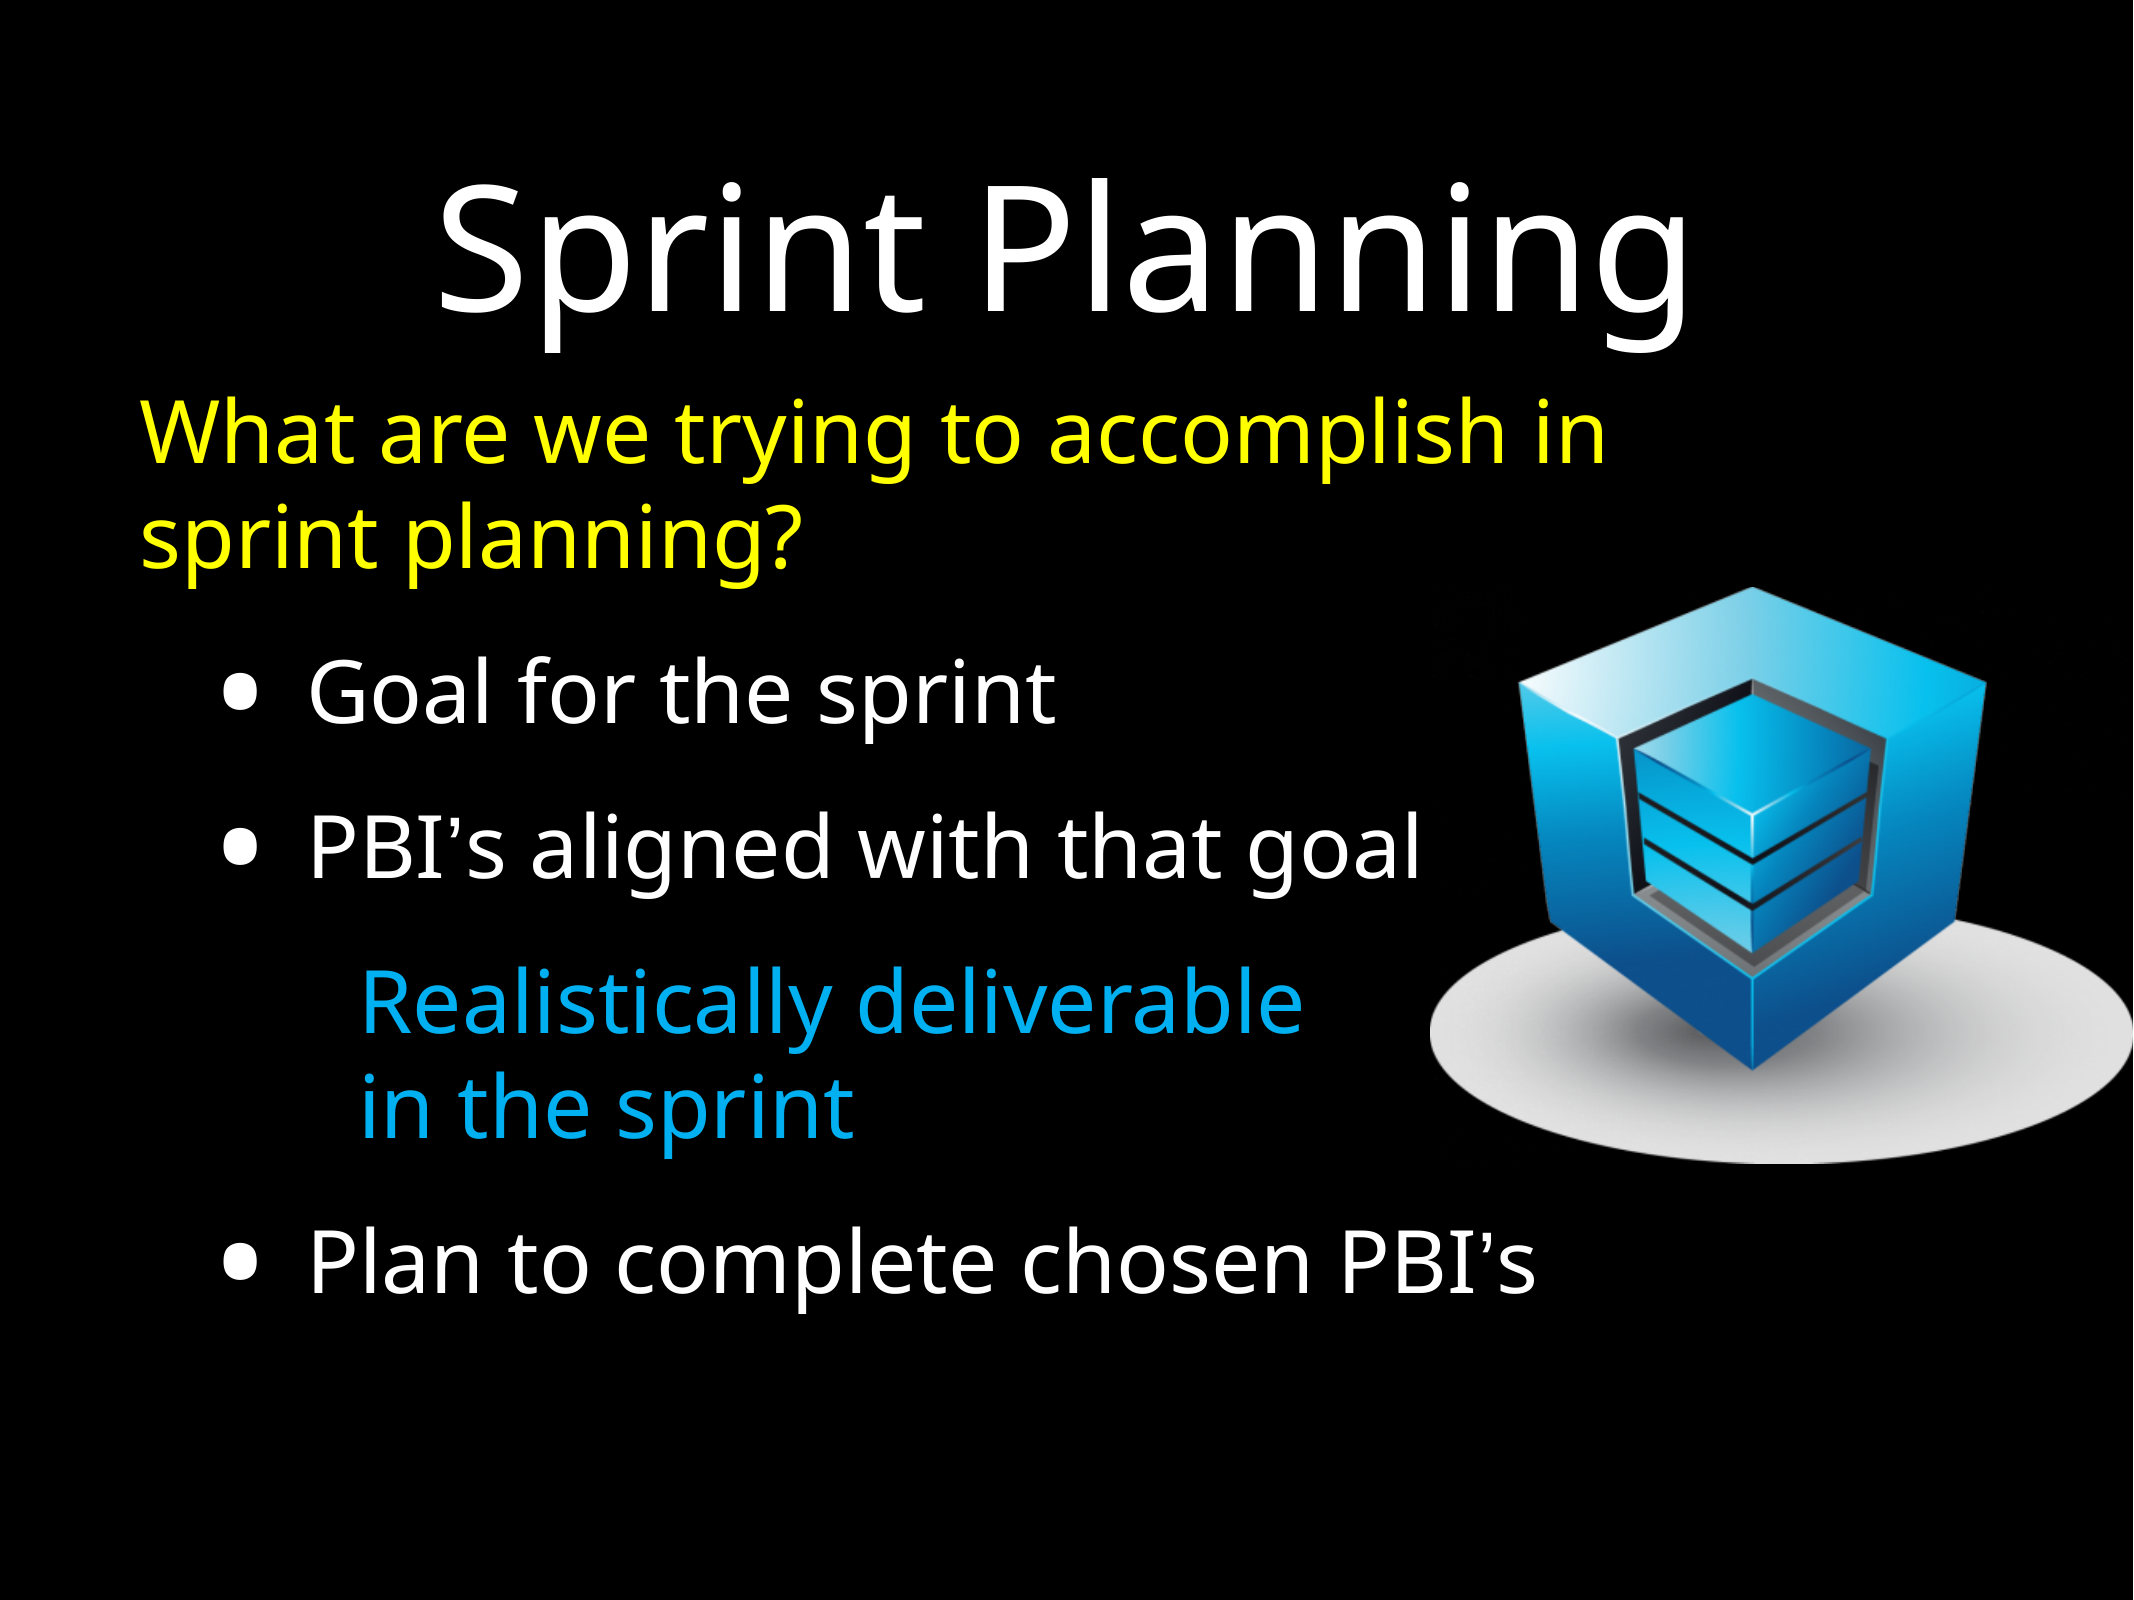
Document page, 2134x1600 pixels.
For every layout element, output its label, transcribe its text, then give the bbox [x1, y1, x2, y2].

title Sprint Planning [208, 41, 1925, 442]
list What are we trying to accomplish in sprint planning? Goal for the sprint PBI’s aligned with that goal Realistically deliverable in the sprint Plan to complete chosen PBI’s [79, 375, 1796, 1313]
picture [1429, 587, 2134, 1165]
